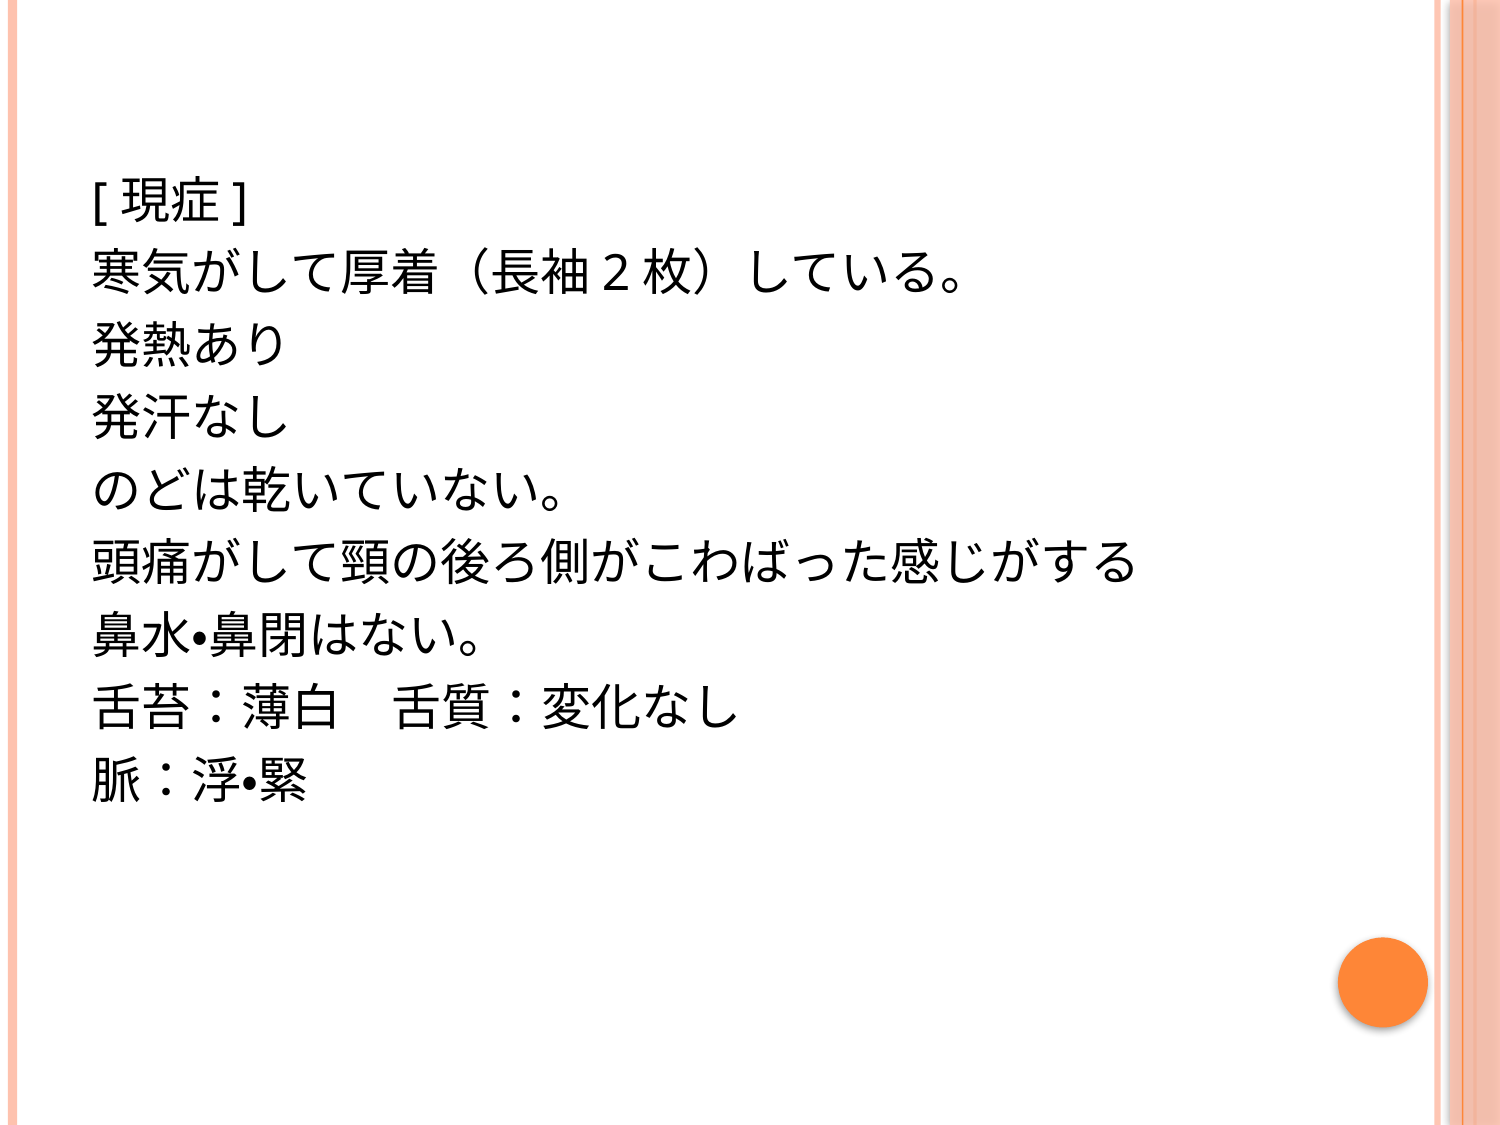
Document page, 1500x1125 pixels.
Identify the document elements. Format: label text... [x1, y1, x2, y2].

list [現症] 寒気がして厚着（長袖2枚）している。 発熱あり 発汗なし のどは乾いていない。 頭痛がして頸の後ろ側がこわばった感じがする 鼻水・鼻閉はない。 舌苔：薄白 舌質：変化なし 脈：浮・緊 [76, 160, 1427, 904]
